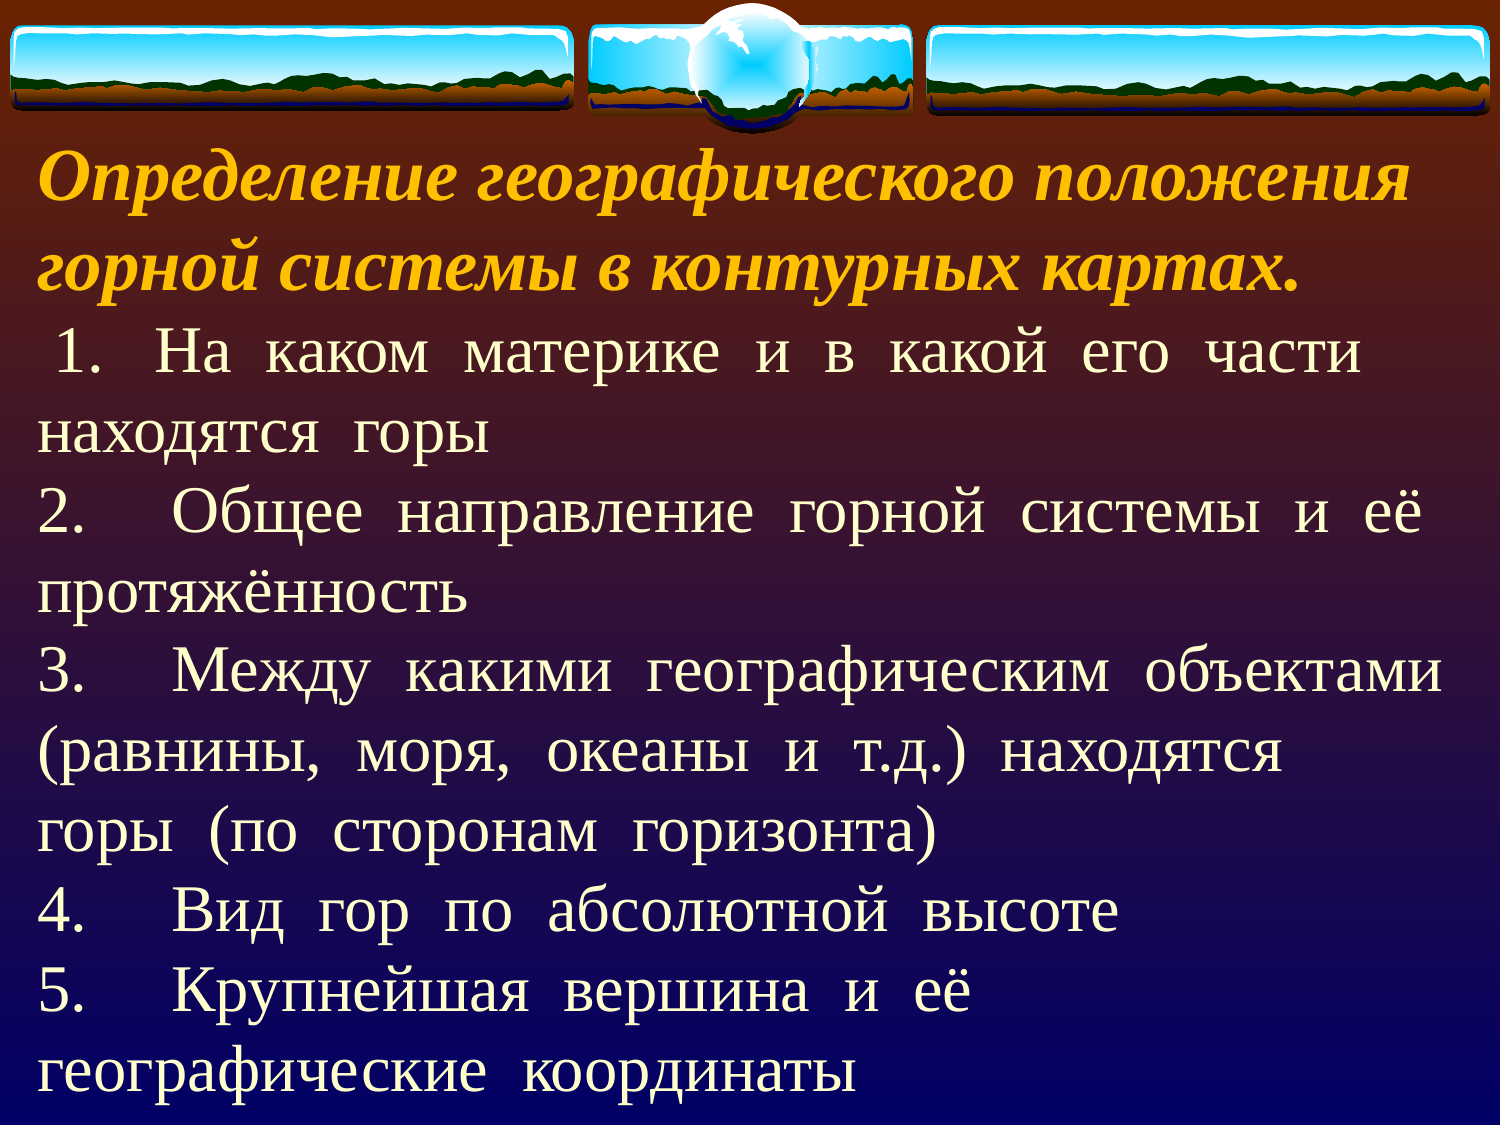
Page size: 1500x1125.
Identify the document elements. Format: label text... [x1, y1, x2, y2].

title Определение географического положения горной системы в контурных картах. 1. На каком материке и в какой его части находятся горы 2. Общее направление горной системы и её протяжённость 3. Между какими географическим объектами (равнины, моря, океаны и т.д.) находятся горы (по сторонам горизонта) 4. Вид гор по абсолютной высоте 5. Крупнейшая вершина и её географические координаты [21, 128, 1480, 1102]
